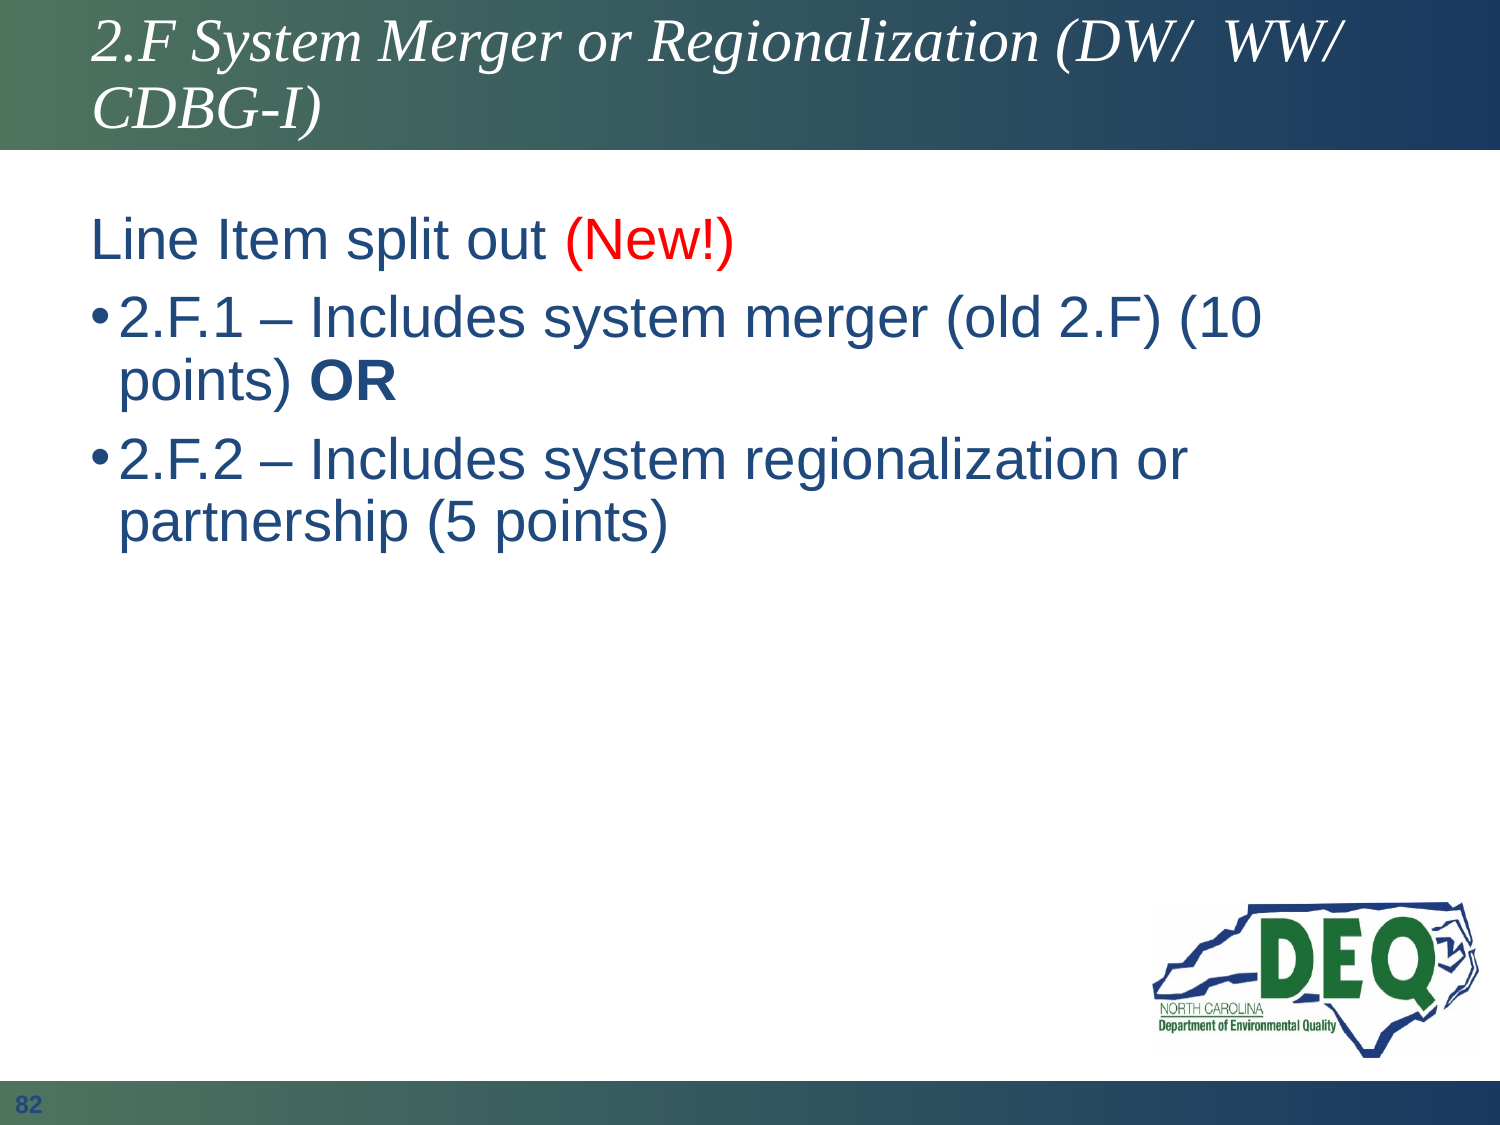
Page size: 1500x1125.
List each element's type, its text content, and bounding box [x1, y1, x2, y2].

slide_number 82 [0, 1081, 338, 1125]
list Line Item split out (New!) 2.F.1 – Includes system merger (old 2.F) (10 points) OR 2.F.2 – Includes system regionalization or partnership (5 points) [75, 201, 1427, 1025]
picture [1152, 902, 1479, 1058]
title 2.F System Merger or Regionalization (DW/ WW/ CDBG-I) [76, 0, 1442, 150]
